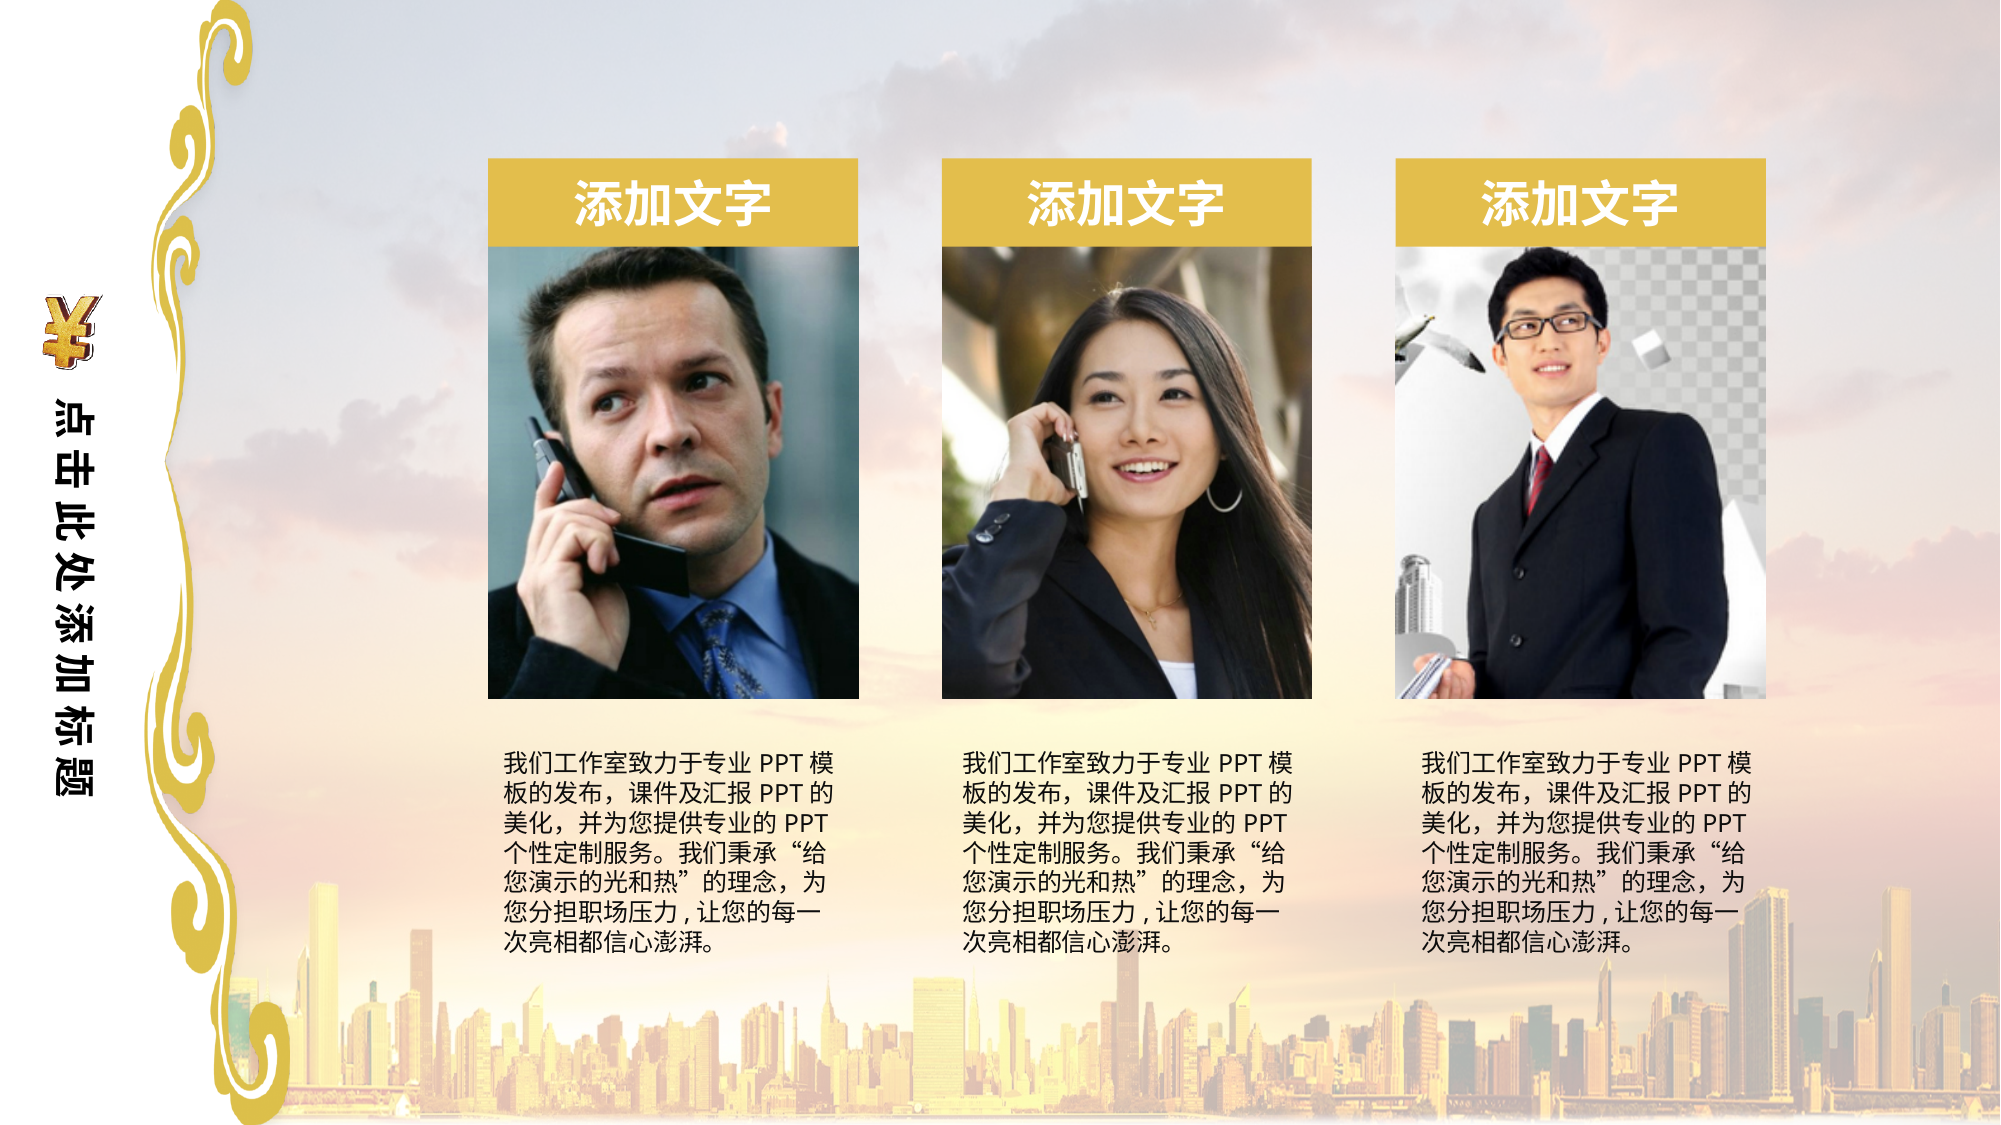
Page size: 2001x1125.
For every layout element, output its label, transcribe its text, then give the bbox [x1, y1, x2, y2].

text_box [941, 158, 1312, 699]
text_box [1395, 158, 1767, 699]
picture [0, 0, 290, 1125]
text_box 我们工作室致力于专业PPT模板的发布，课件及汇报PPT的美化，并为您提供专业的PPT个性定制服务。我们秉承“给您演示的光和热”的理念，为您分担职场压力,让您的每一次亮相都信心澎湃。 [947, 739, 1312, 965]
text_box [28, 278, 110, 861]
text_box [487, 158, 859, 699]
text_box 我们工作室致力于专业PPT模板的发布，课件及汇报PPT的美化，并为您提供专业的PPT个性定制服务。我们秉承“给您演示的光和热”的理念，为您分担职场压力,让您的每一次亮相都信心澎湃。 [1406, 739, 1771, 965]
text_box 我们工作室致力于专业PPT模板的发布，课件及汇报PPT的美化，并为您提供专业的PPT个性定制服务。我们秉承“给您演示的光和热”的理念，为您分担职场压力,让您的每一次亮相都信心澎湃。 [488, 739, 853, 965]
